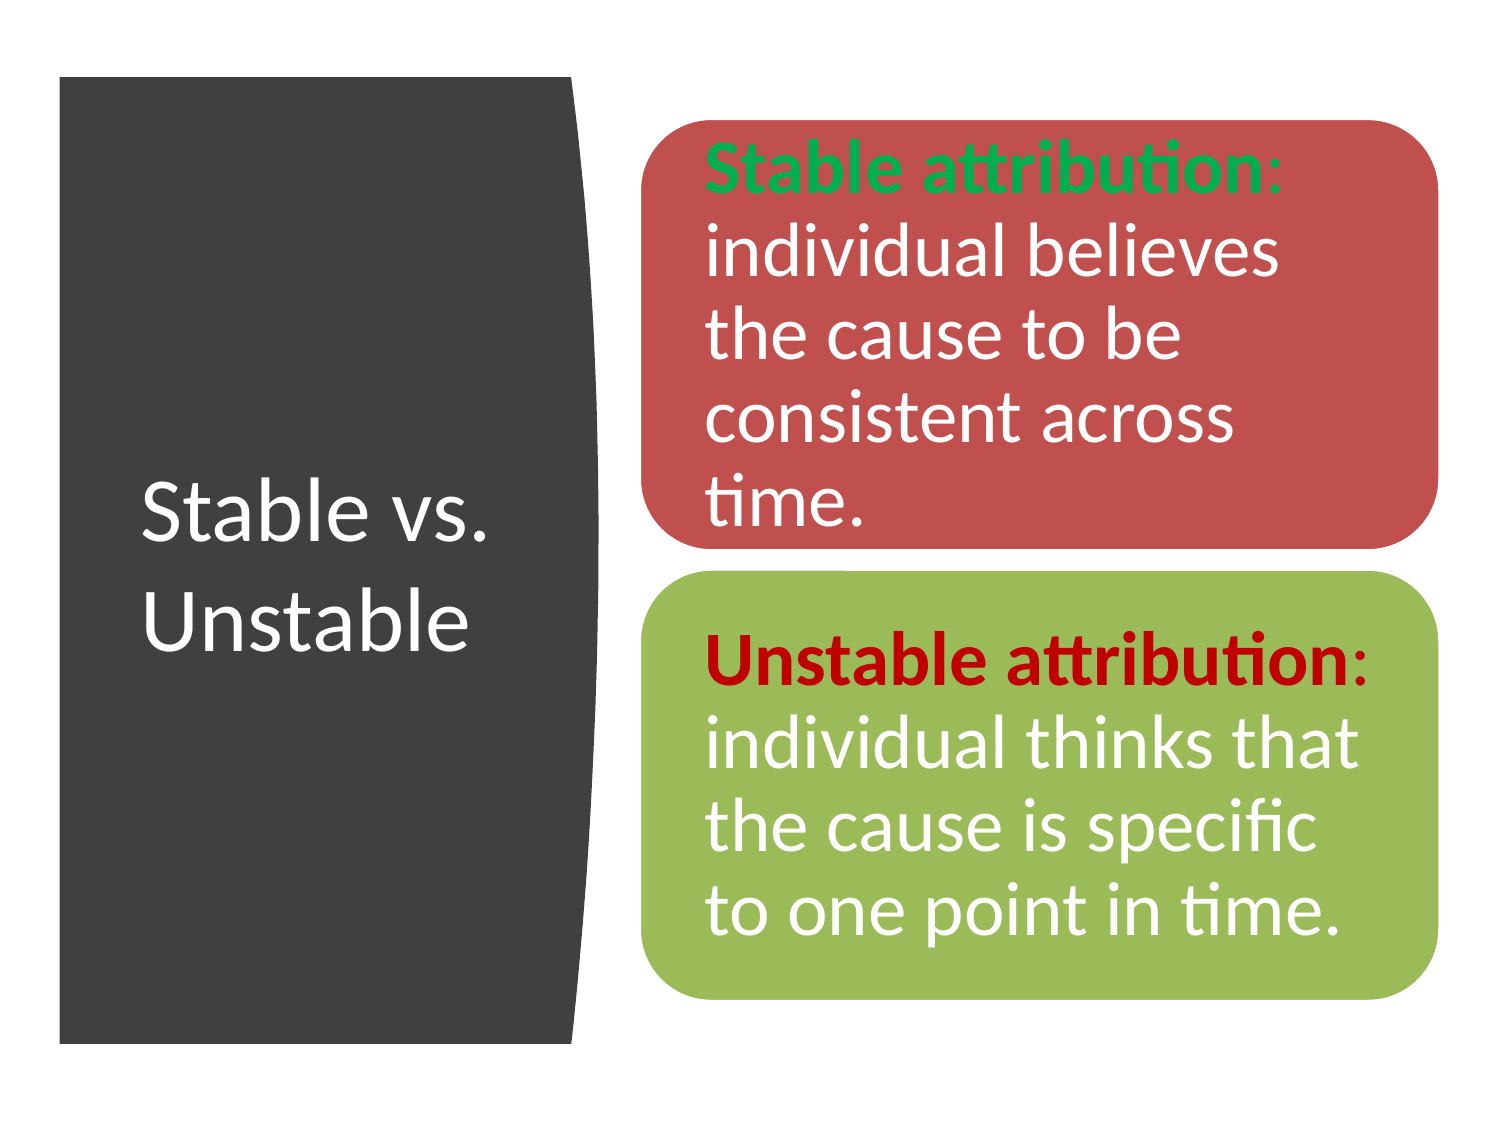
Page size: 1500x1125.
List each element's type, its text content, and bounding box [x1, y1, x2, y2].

text_box [57, 75, 601, 1046]
title Stable vs. Unstable [106, 166, 527, 953]
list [638, 76, 1441, 1043]
